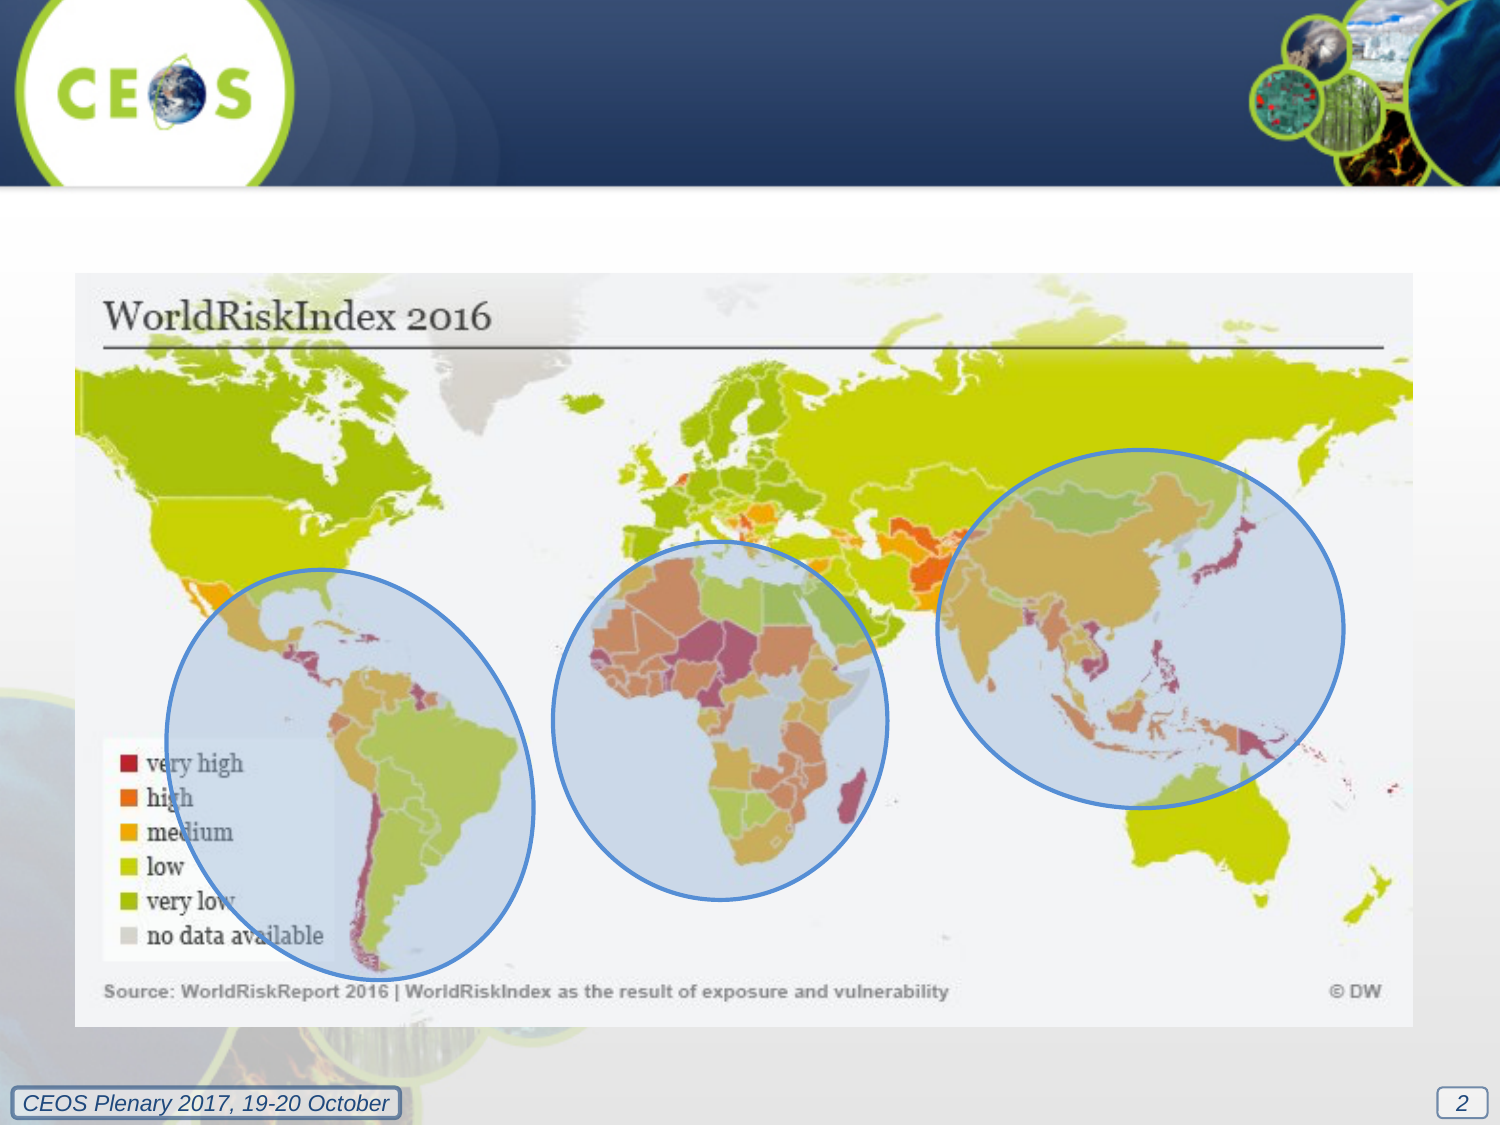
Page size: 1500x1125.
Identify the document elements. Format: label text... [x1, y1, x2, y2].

slide_number 2 [1436, 1086, 1489, 1120]
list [74, 273, 1413, 1027]
picture [0, 0, 1500, 1125]
